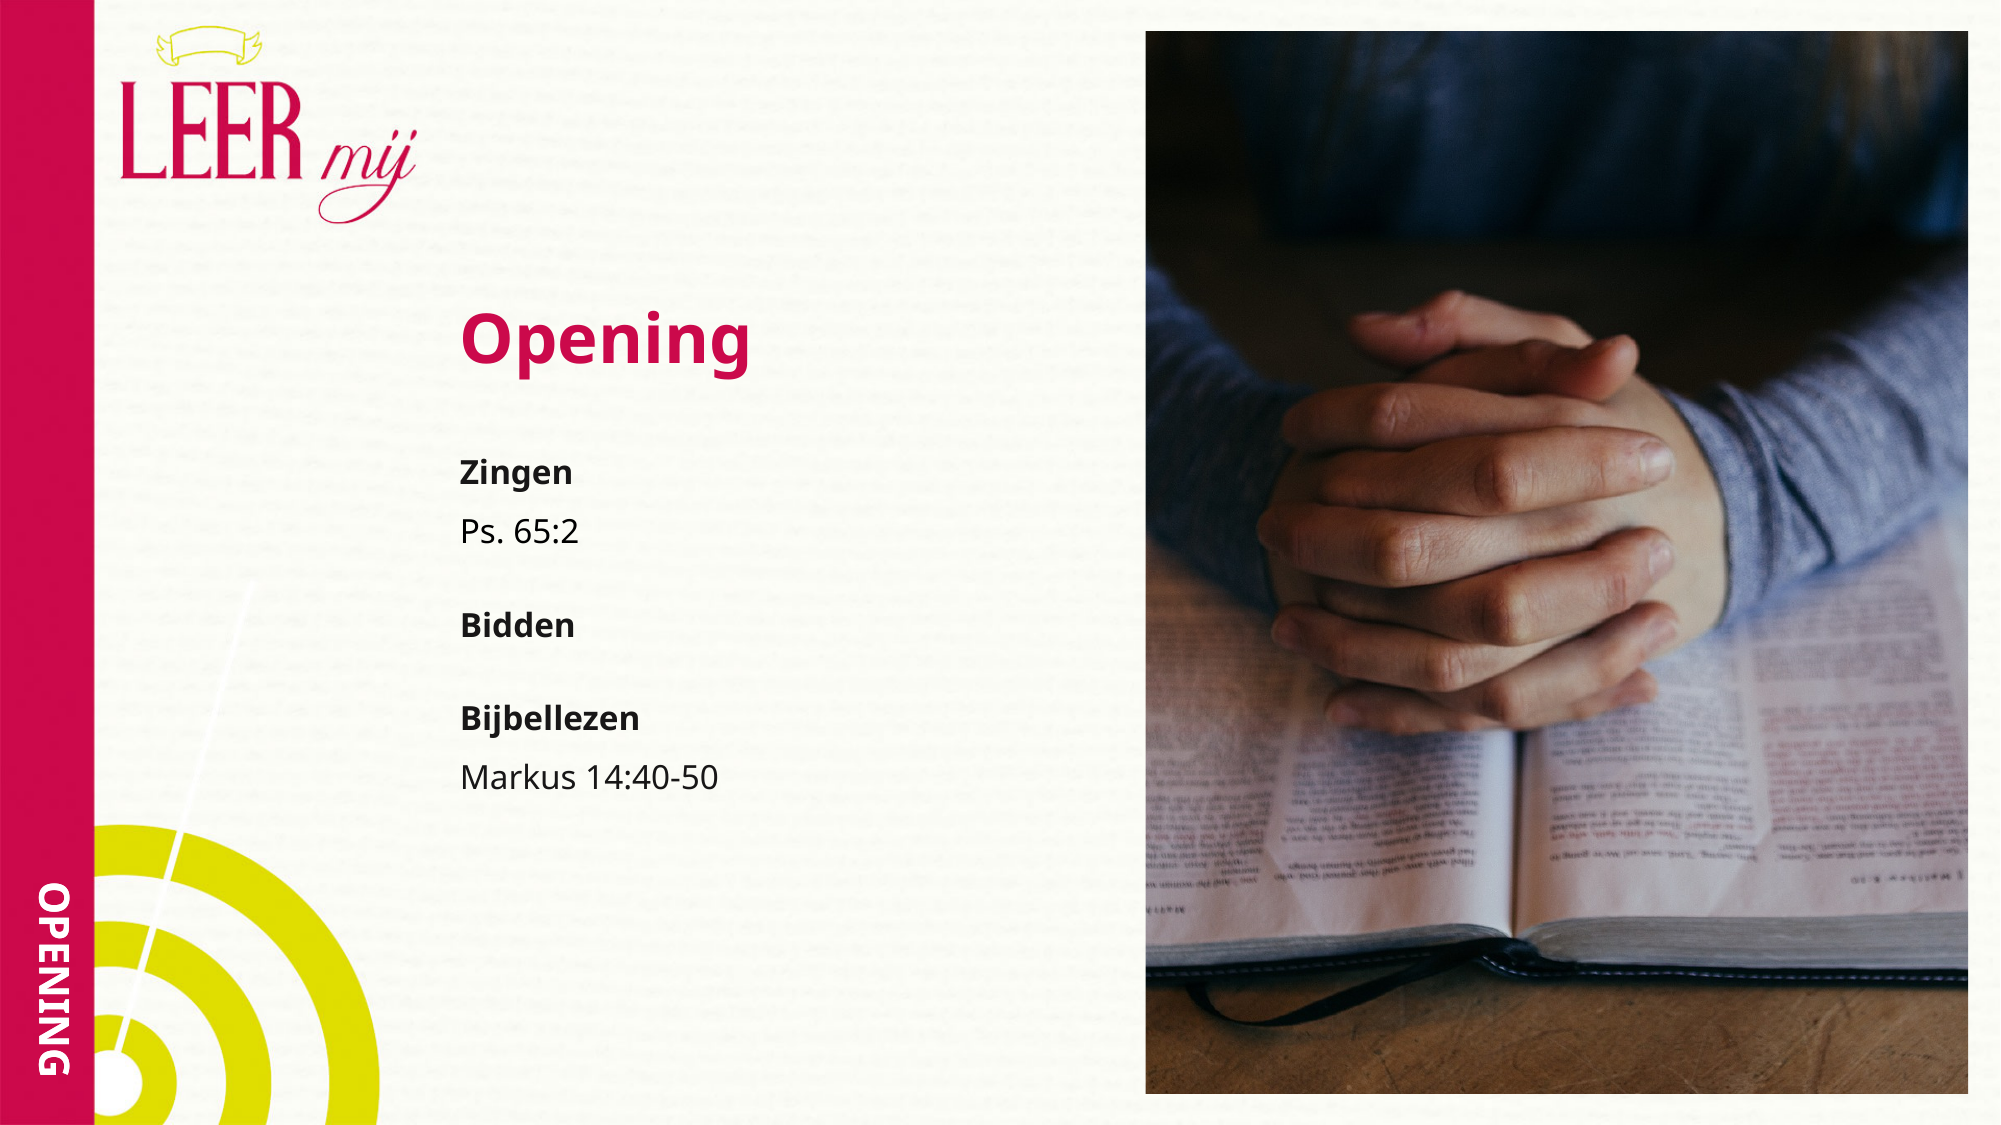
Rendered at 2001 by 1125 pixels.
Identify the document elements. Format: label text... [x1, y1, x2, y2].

list Bidden [444, 601, 1105, 657]
title Opening [444, 229, 1102, 386]
list Bijbellezen [444, 694, 1105, 750]
list Zingen [444, 448, 1105, 504]
list Ps. 65:2 [444, 507, 1105, 563]
list Markus 14:40-50 [444, 753, 1105, 810]
picture [0, 0, 2001, 1125]
